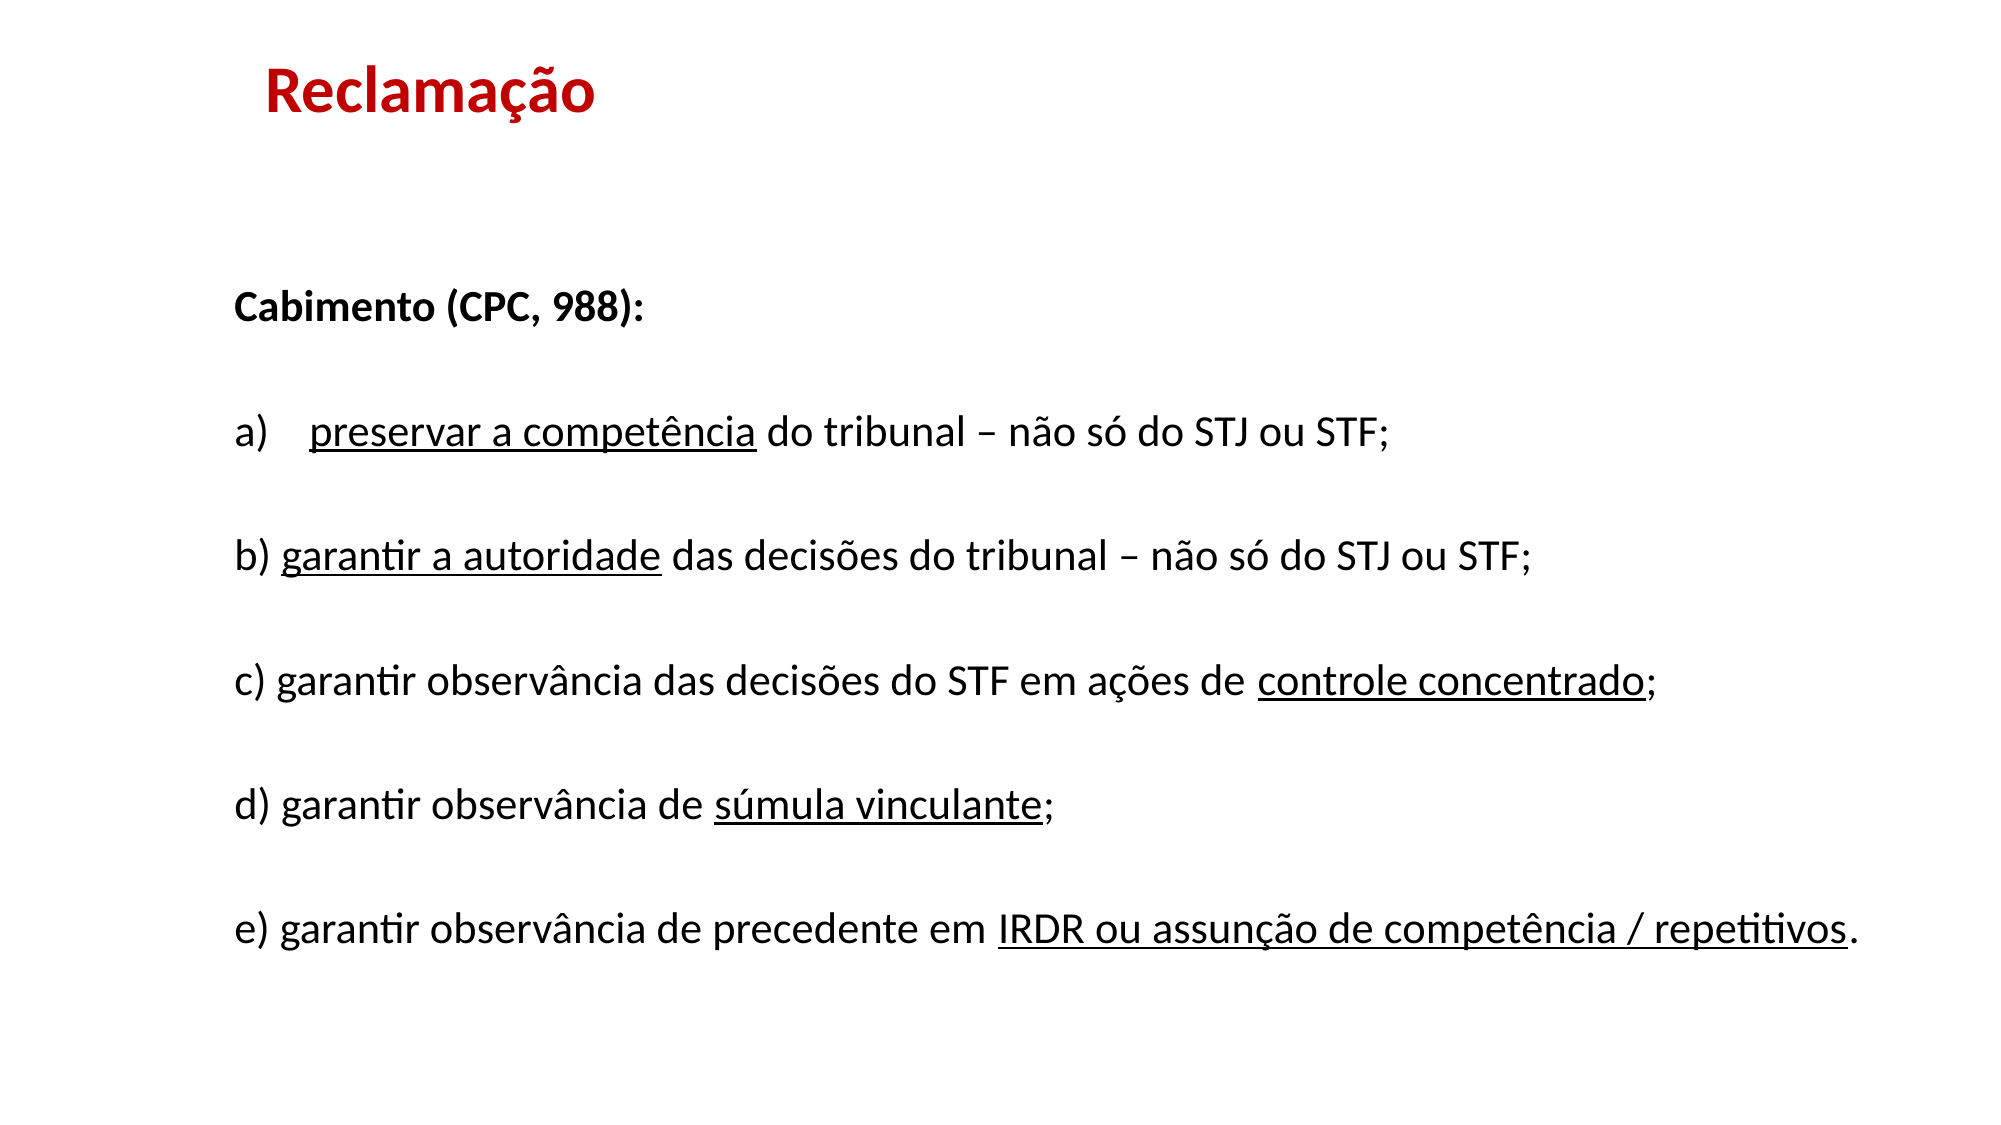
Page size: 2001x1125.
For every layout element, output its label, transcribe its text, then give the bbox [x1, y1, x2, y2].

title Reclamação [250, 34, 1900, 137]
list Cabimento (CPC, 988): preservar a competência do tribunal – não só do STJ ou STF; b) garantir a autoridade das decisões do tribunal – não só do STJ ou STF; c) garantir observância das decisões do STF em ações de controle concentrado; d) garantir observância de súmula vinculante; e) garantir observância de precedente em IRDR ou assunção de competência / repetitivos. [219, 270, 1900, 1013]
